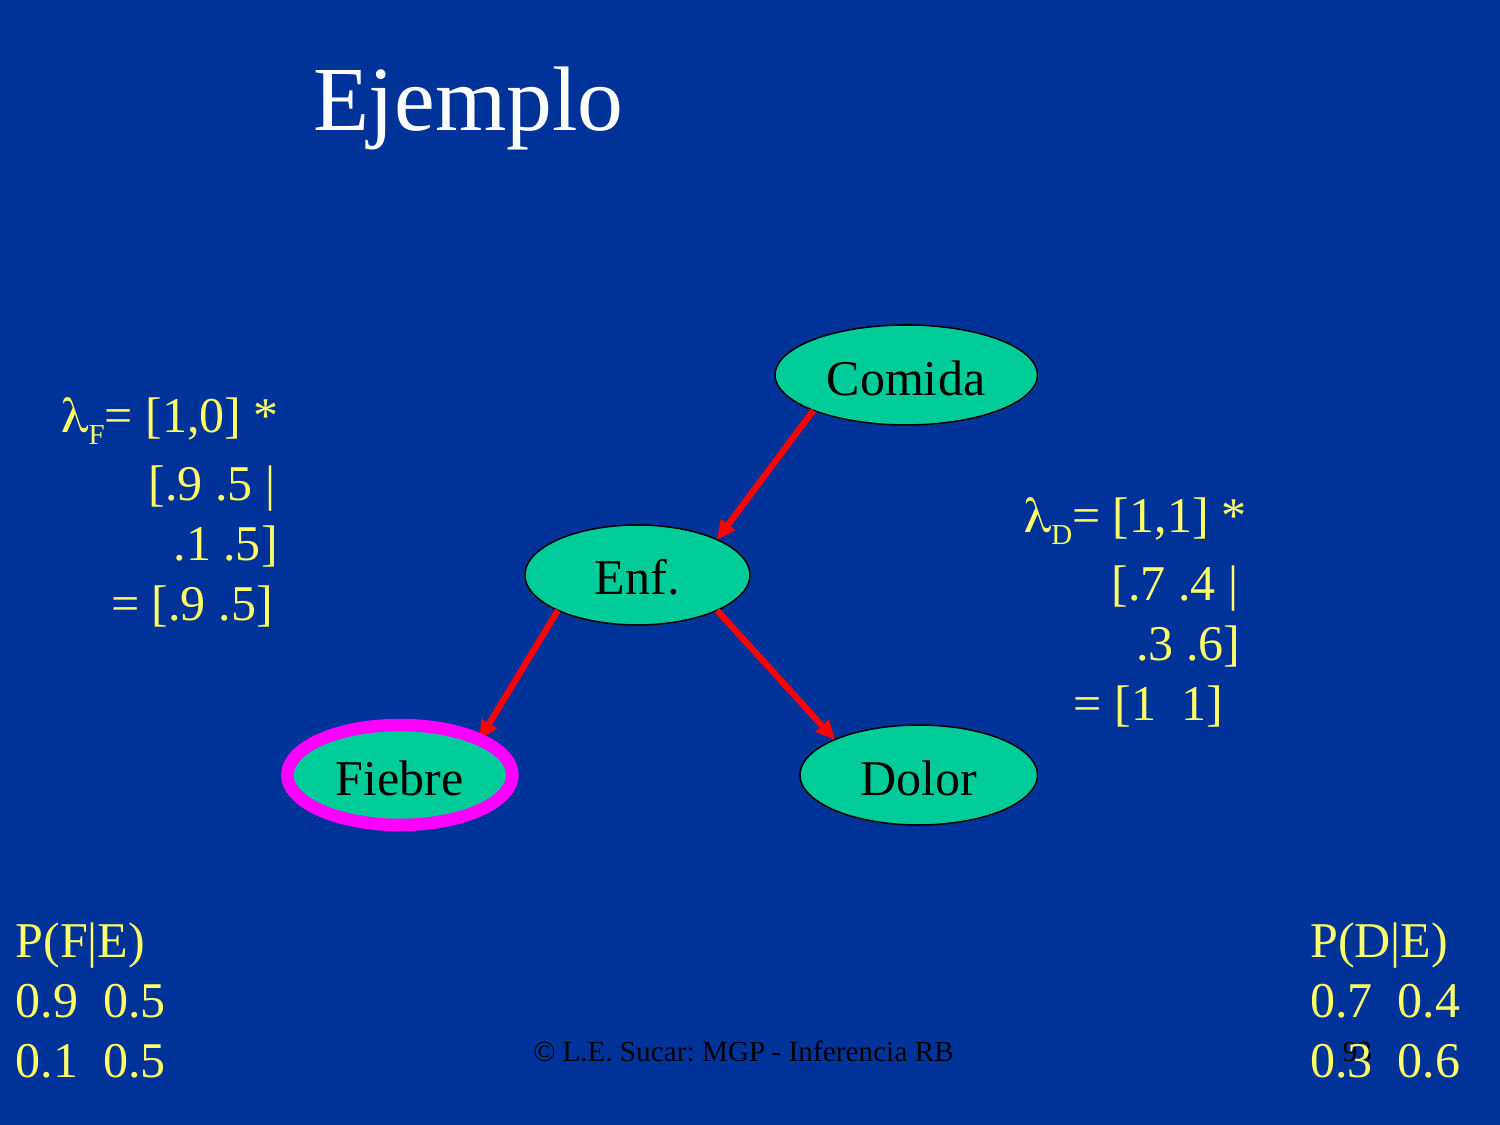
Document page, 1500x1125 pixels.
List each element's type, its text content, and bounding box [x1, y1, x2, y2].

text_box P(F|E) 0.9 0.5 0.1 0.5 [0, 899, 181, 1095]
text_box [479, 610, 559, 740]
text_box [716, 610, 836, 740]
footer © L.E. Sucar: MGP - Inferencia RB [449, 1024, 1038, 1101]
text_box P(D|E) 0.7 0.4 0.3 0.6 [1295, 899, 1476, 1095]
text_box Enf. [524, 525, 750, 625]
title Ejemplo [0, 0, 938, 188]
text_box Dolor [799, 725, 1038, 826]
text_box F= [1,0] * [.9 .5 | .1 .5] = [.9 .5] [46, 374, 307, 638]
text_box D= [1,1] * [.7 .4 | .3 .6] = [1 1] [1009, 474, 1274, 738]
text_box [287, 725, 513, 826]
text_box Comida [774, 324, 1038, 425]
slide_number 93 [1074, 1024, 1388, 1101]
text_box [716, 410, 814, 540]
